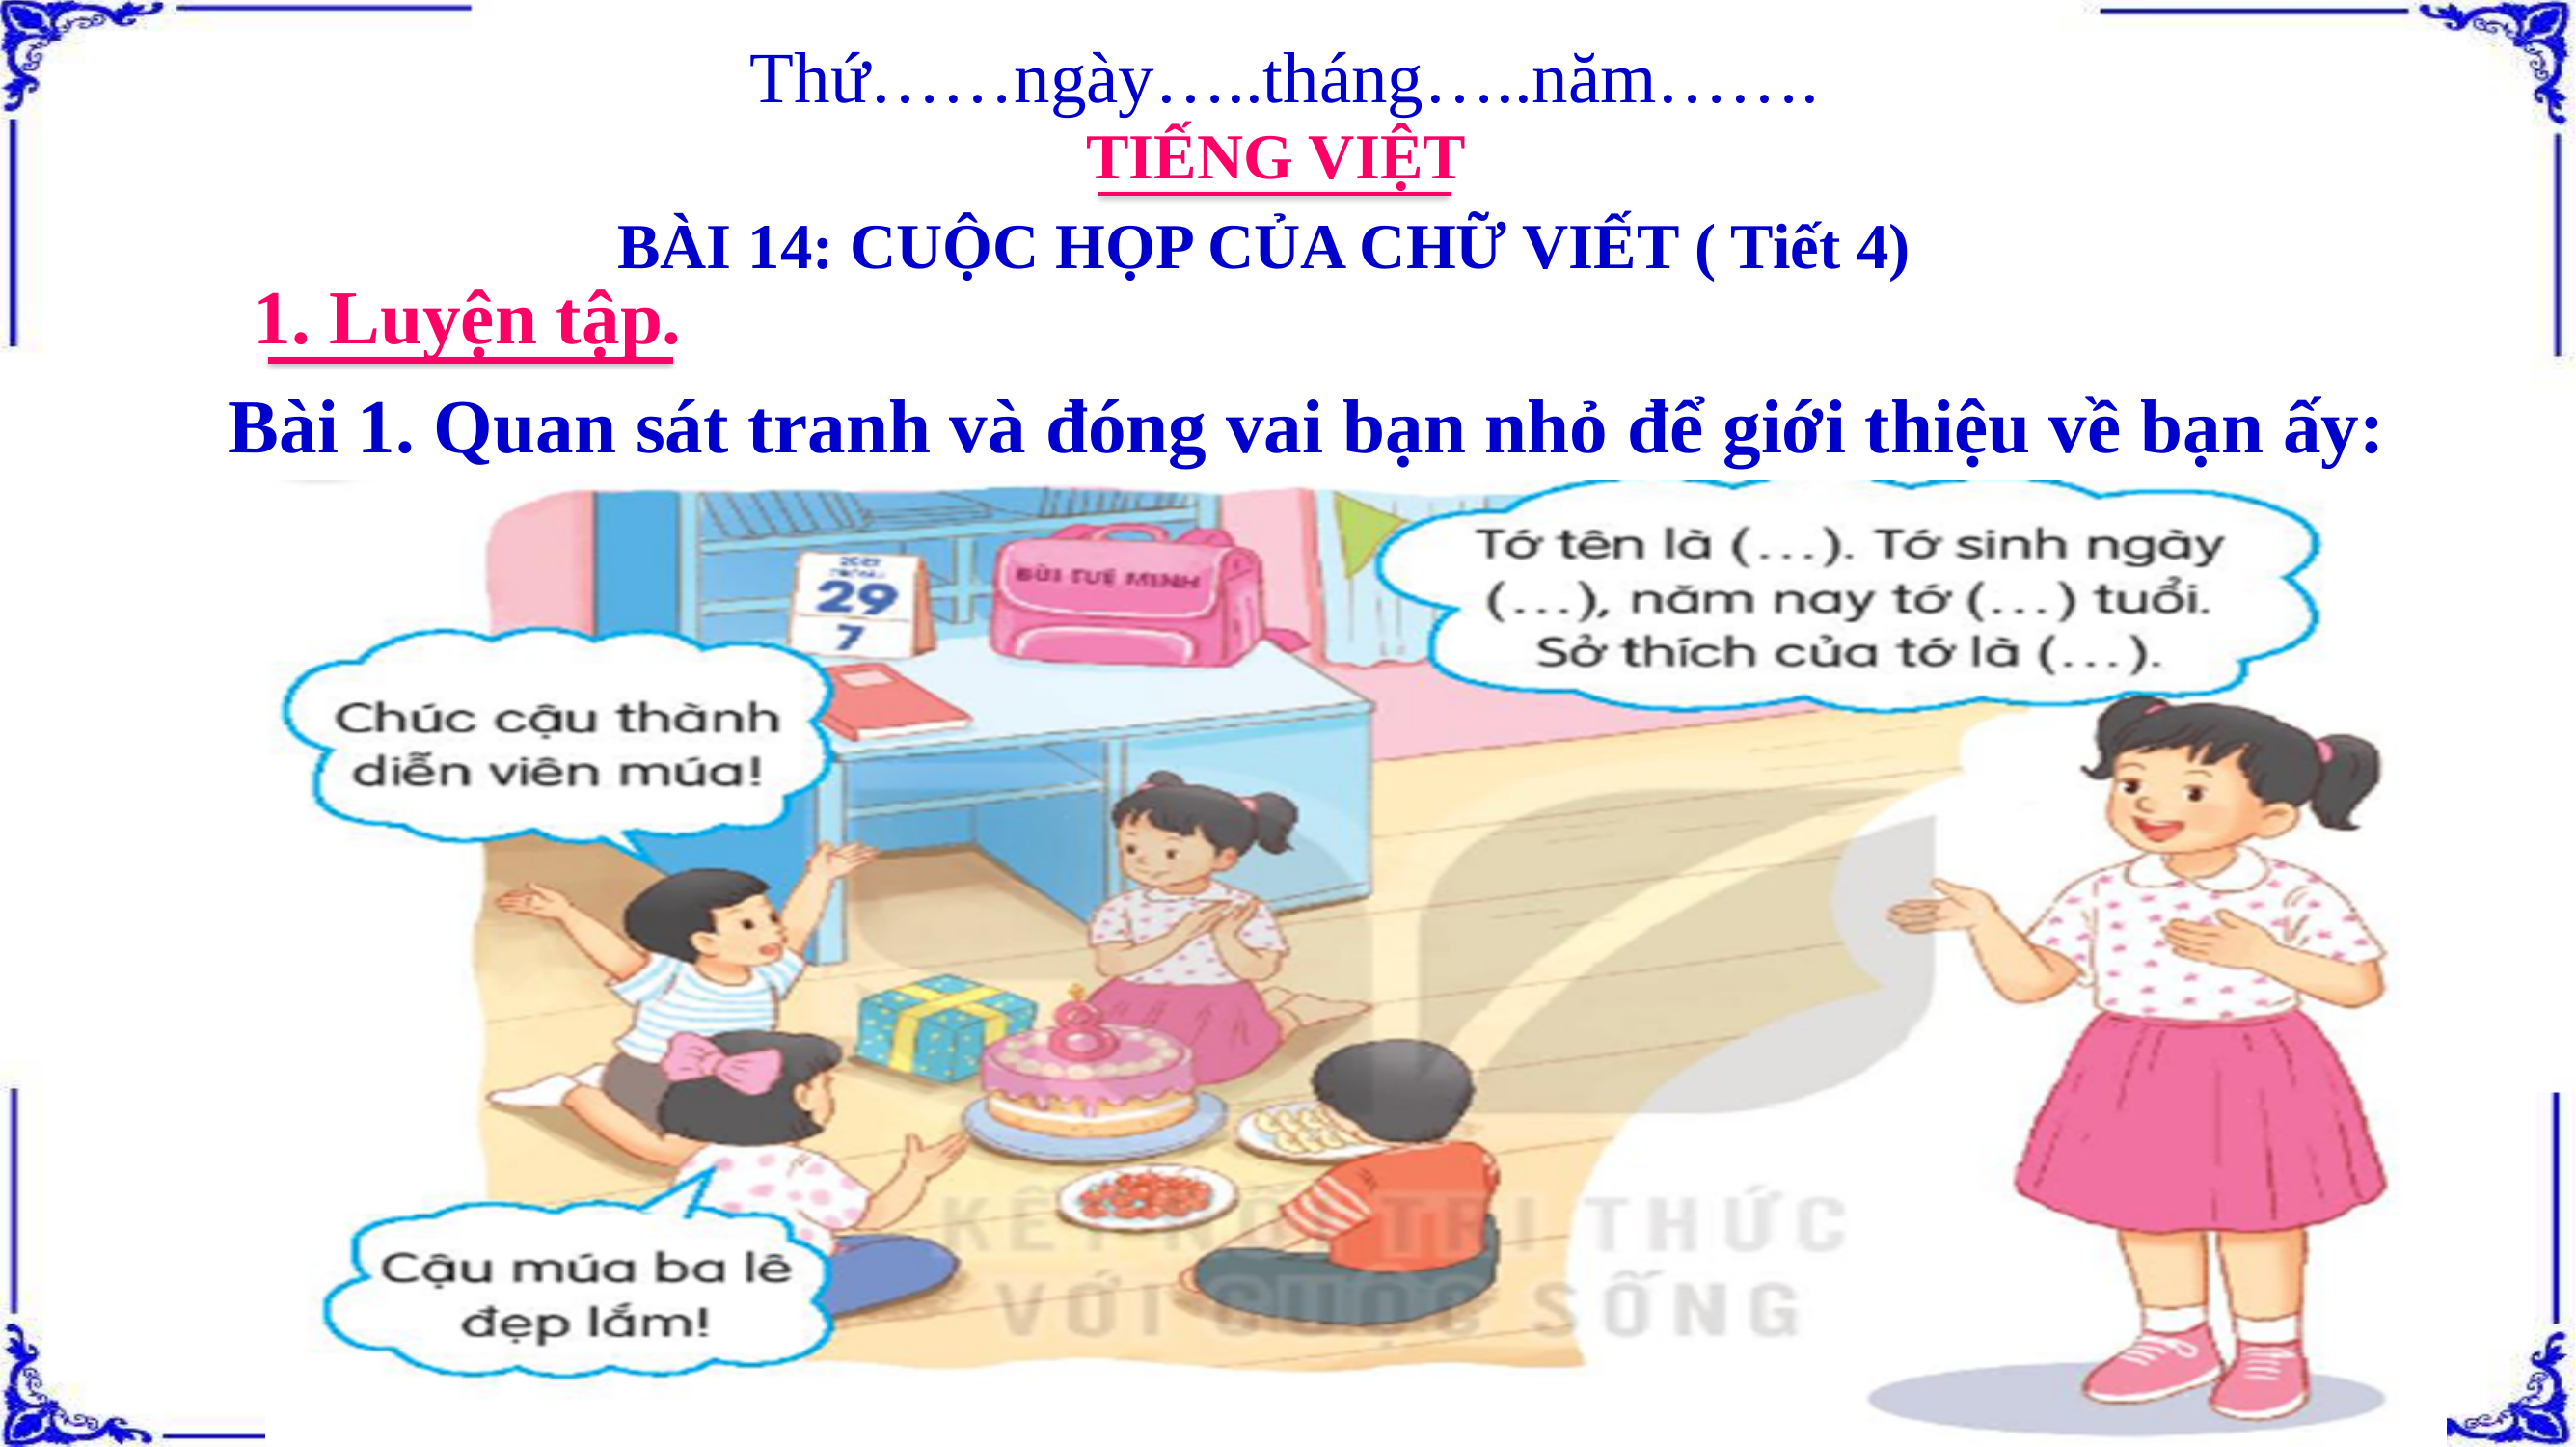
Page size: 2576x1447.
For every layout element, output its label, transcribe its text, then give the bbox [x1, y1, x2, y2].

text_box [238, 259, 903, 369]
text_box Bài 1. Quan sát tranh và đóng vai bạn nhỏ để giới thiệu về bạn ấy: [166, 369, 2449, 476]
picture [0, 0, 2576, 1447]
text_box BÀI 14: CUỘC HỌP CỦA CHỮ VIẾT ( Tiết 4) [603, 197, 1927, 289]
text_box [730, 23, 1841, 201]
